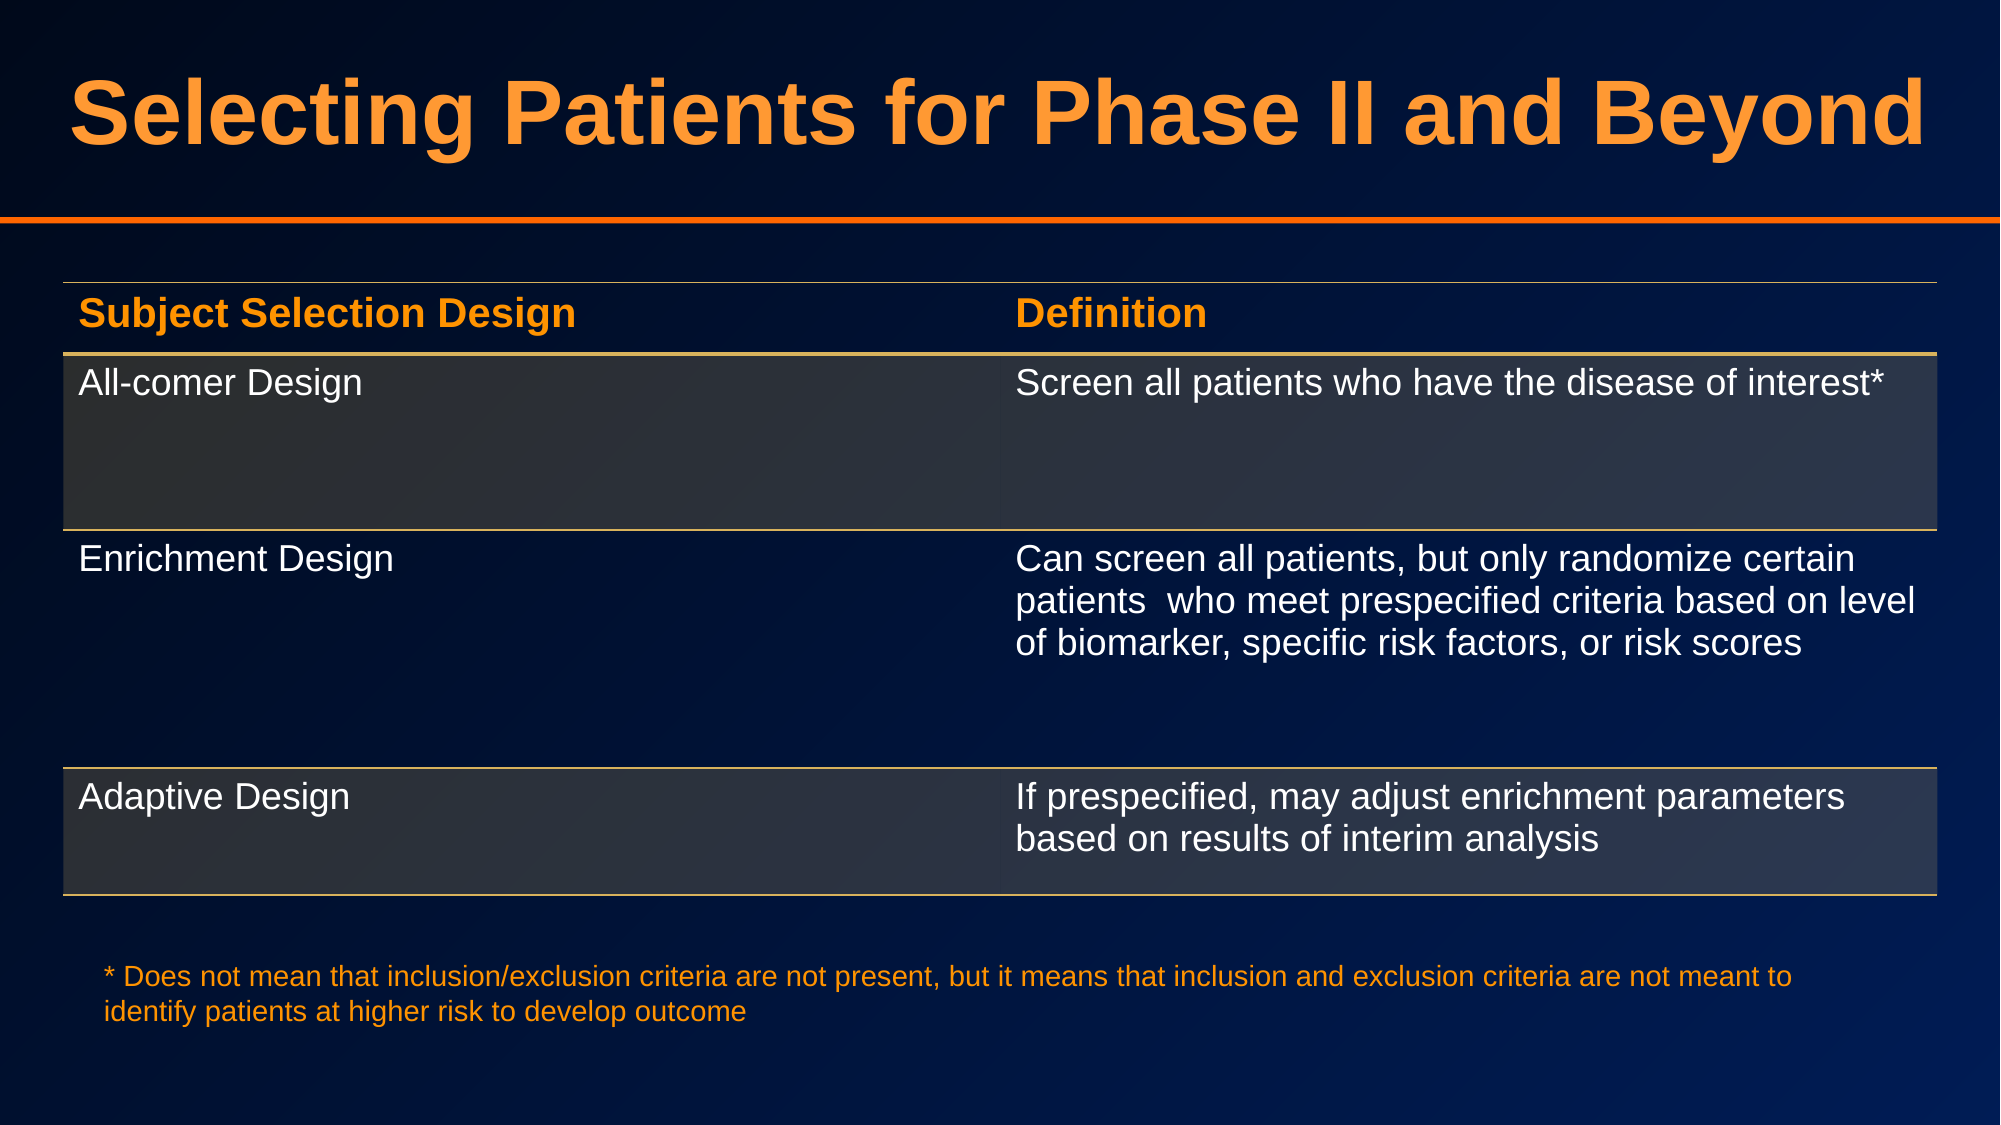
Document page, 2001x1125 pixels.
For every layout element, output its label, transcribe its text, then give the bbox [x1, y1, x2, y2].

table_cell Screen all patients who have the disease of interest* [1000, 356, 1937, 529]
table_cell All-comer Design [63, 356, 1000, 529]
table_cell Adaptive Design [63, 769, 1000, 894]
table_cell If prespecified, may adjust enrichment parameters based on results of interim analysis [1000, 769, 1937, 894]
table_header Definition [1000, 283, 1937, 352]
table_cell Can screen all patients, but only randomize certain patients who meet prespecified criteria based on level of biomarker, specific risk factors, or risk scores [1000, 531, 1937, 767]
text_box * Does not mean that inclusion/exclusion criteria are not present, but it means that inclusion and exclusion criteria are not meant to identify patients at higher risk to develop outcome [89, 949, 1911, 1035]
table_header Subject Selection Design [63, 283, 1000, 352]
table_cell Enrichment Design [63, 531, 1000, 767]
text_box Selecting Patients for Phase II and Beyond [0, 45, 2000, 171]
